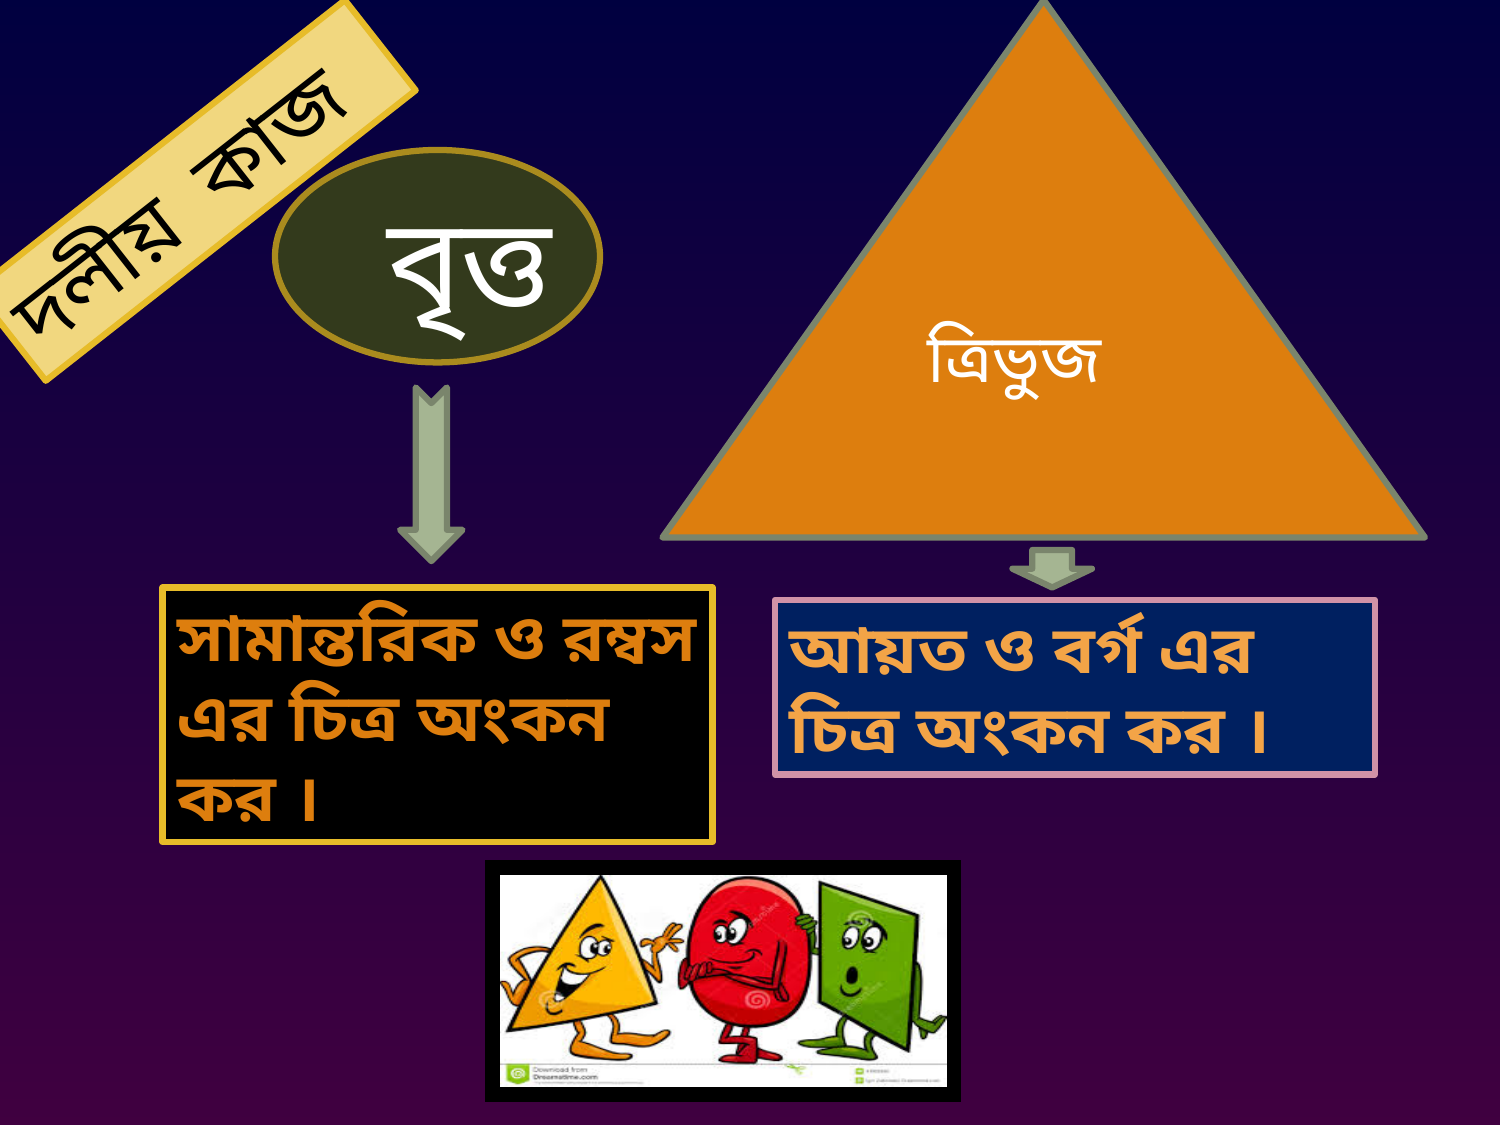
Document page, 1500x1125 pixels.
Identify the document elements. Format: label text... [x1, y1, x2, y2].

text_box [659, 0, 1428, 541]
picture [499, 874, 947, 1089]
text_box [397, 384, 466, 565]
text_box আয়ত ও বর্গ এর চিত্র অংকন কর । [772, 597, 1378, 778]
text_box ত্রিভুজ [912, 262, 1150, 413]
text_box সামান্তরিক ও রম্বস এর চিত্র অংকন কর । [159, 584, 716, 845]
text_box দলীয় কাজ [0, 0, 419, 384]
text_box [331, 340, 544, 366]
text_box [271, 235, 275, 278]
text_box [1009, 546, 1095, 591]
text_box [328, 146, 547, 174]
text_box বৃত্ত [275, 174, 613, 340]
